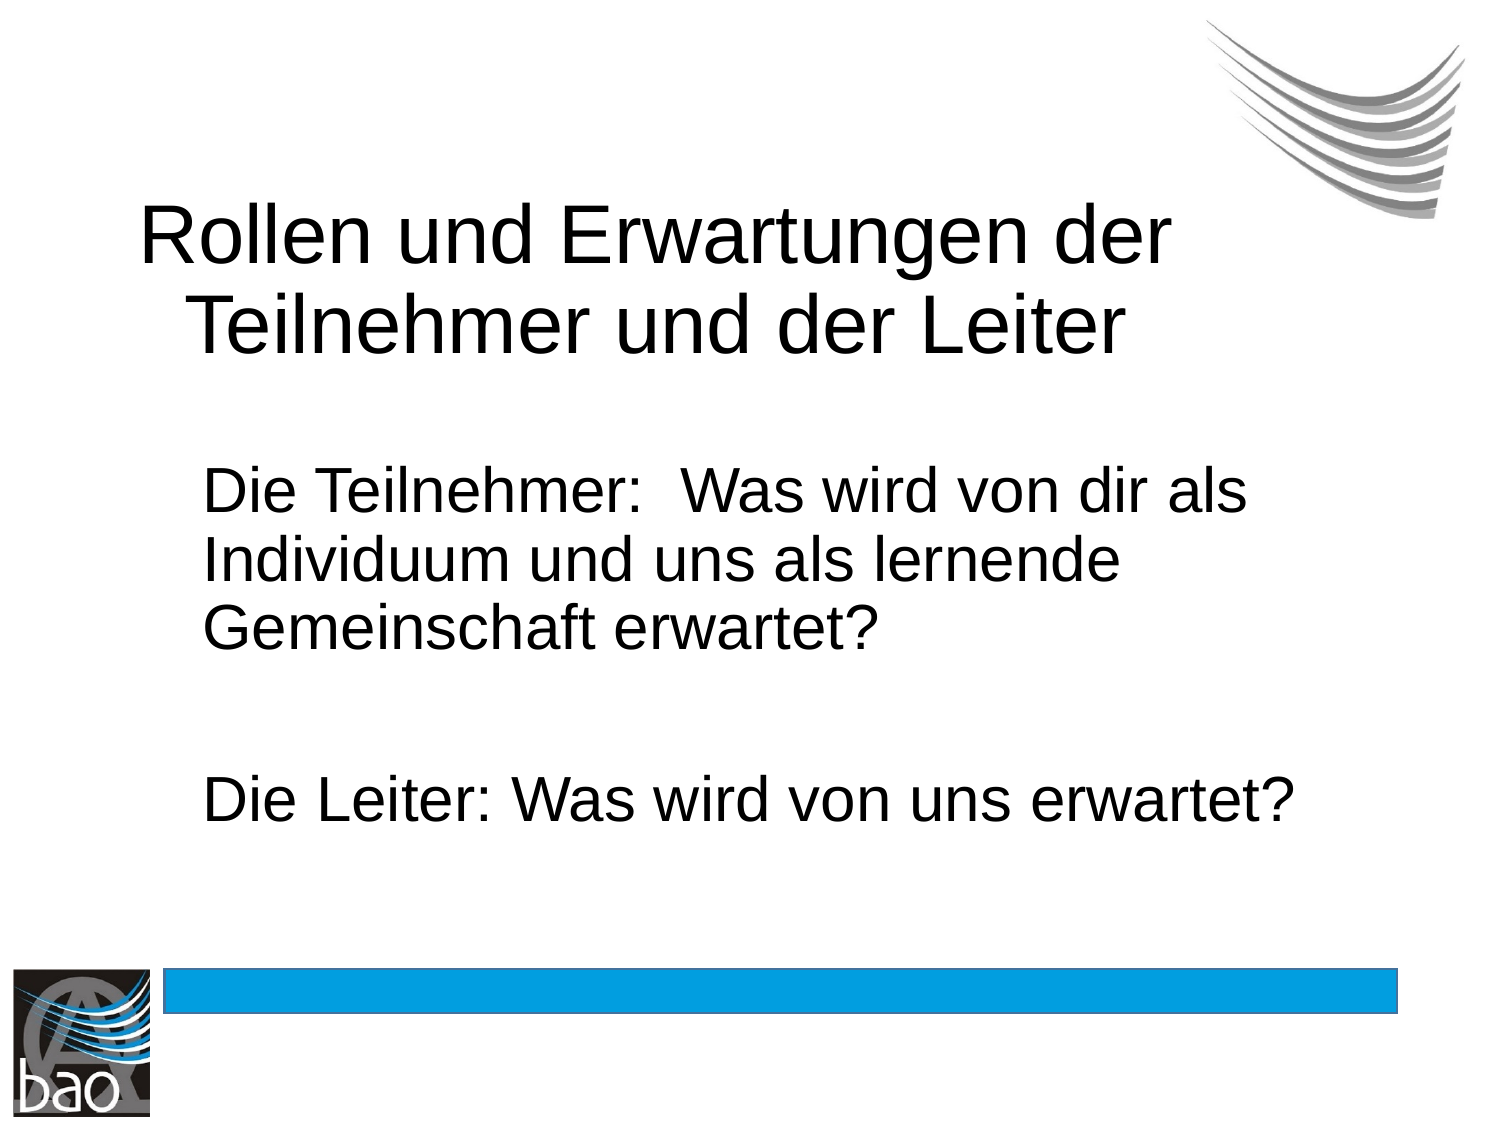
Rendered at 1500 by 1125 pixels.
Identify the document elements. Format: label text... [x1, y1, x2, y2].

picture [1201, 3, 1470, 236]
subtitle Die Teilnehmer: Was wird von dir als Individuum und uns als lernende Gemeinschaft erwartet? Die Leiter: Was wird von uns erwartet? [187, 450, 1313, 875]
picture [13, 969, 150, 1117]
title Rollen und Erwartungen der Teilnehmer und der Leiter [112, 184, 1200, 400]
